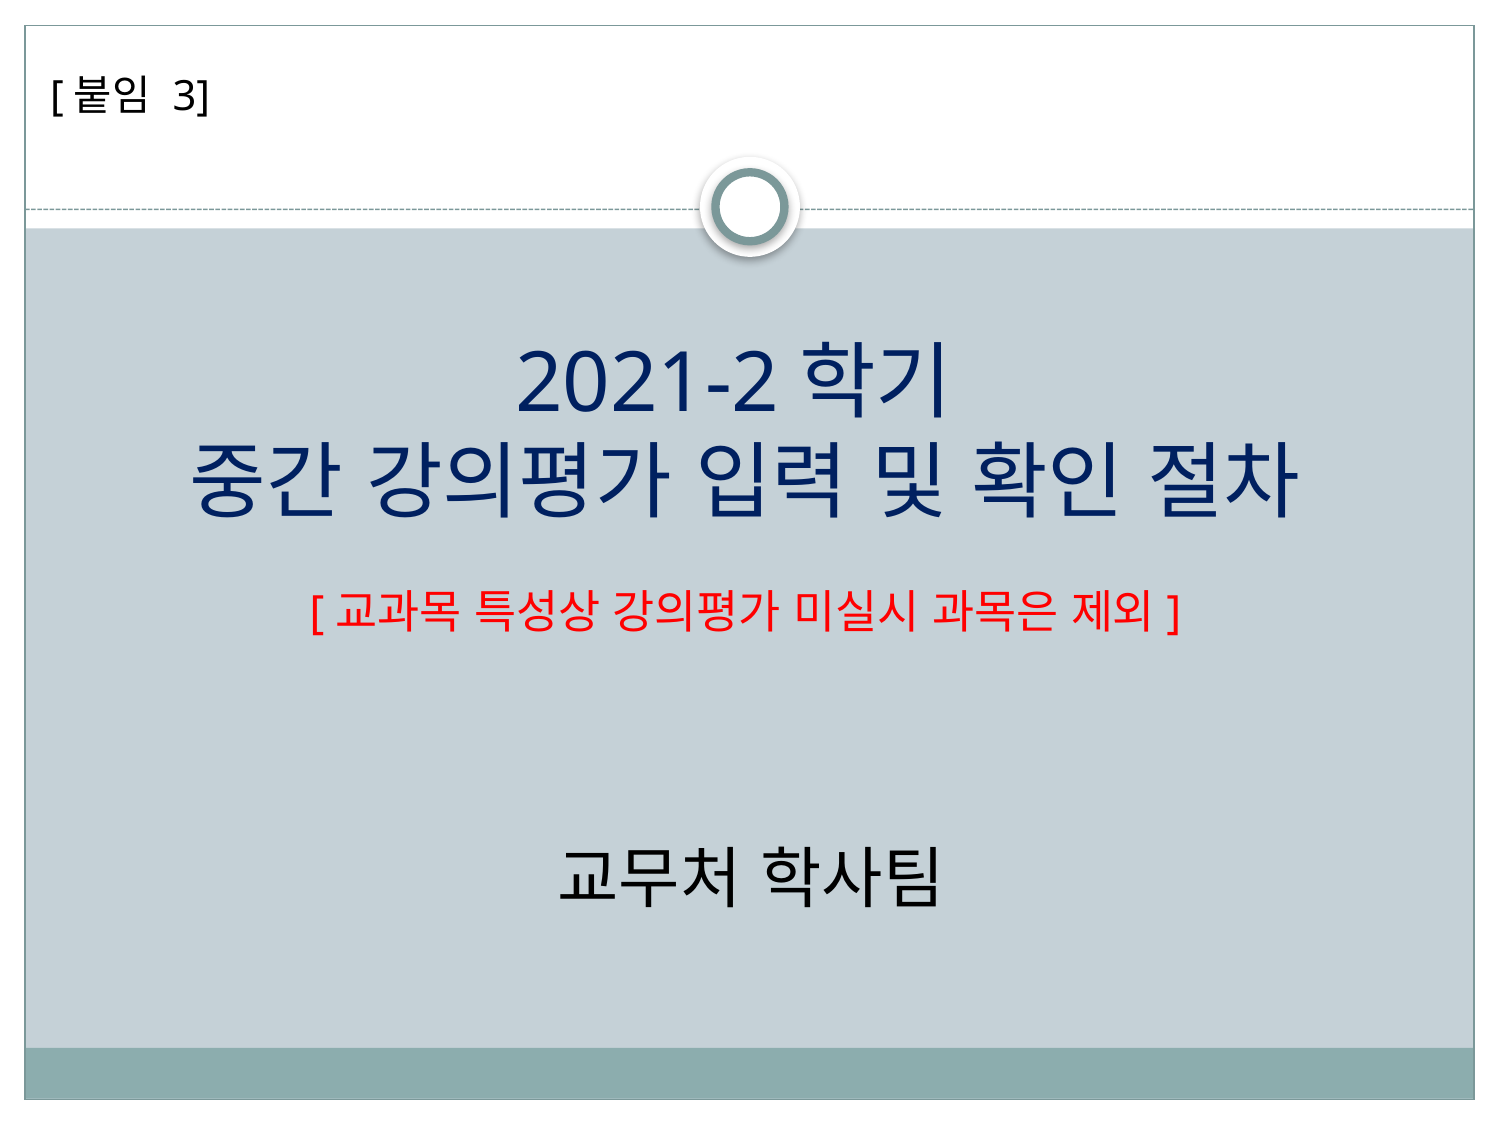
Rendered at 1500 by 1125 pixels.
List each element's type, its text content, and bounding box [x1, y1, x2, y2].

text_box [붙임 3] [35, 0, 938, 188]
title 2021-2학기 중간 강의평가 입력 및 확인 절차 [교과목 특성상 강의평가 미실시 과목은 제외] [70, 243, 1421, 646]
text_box 교무처 학사팀 [76, 786, 1427, 964]
